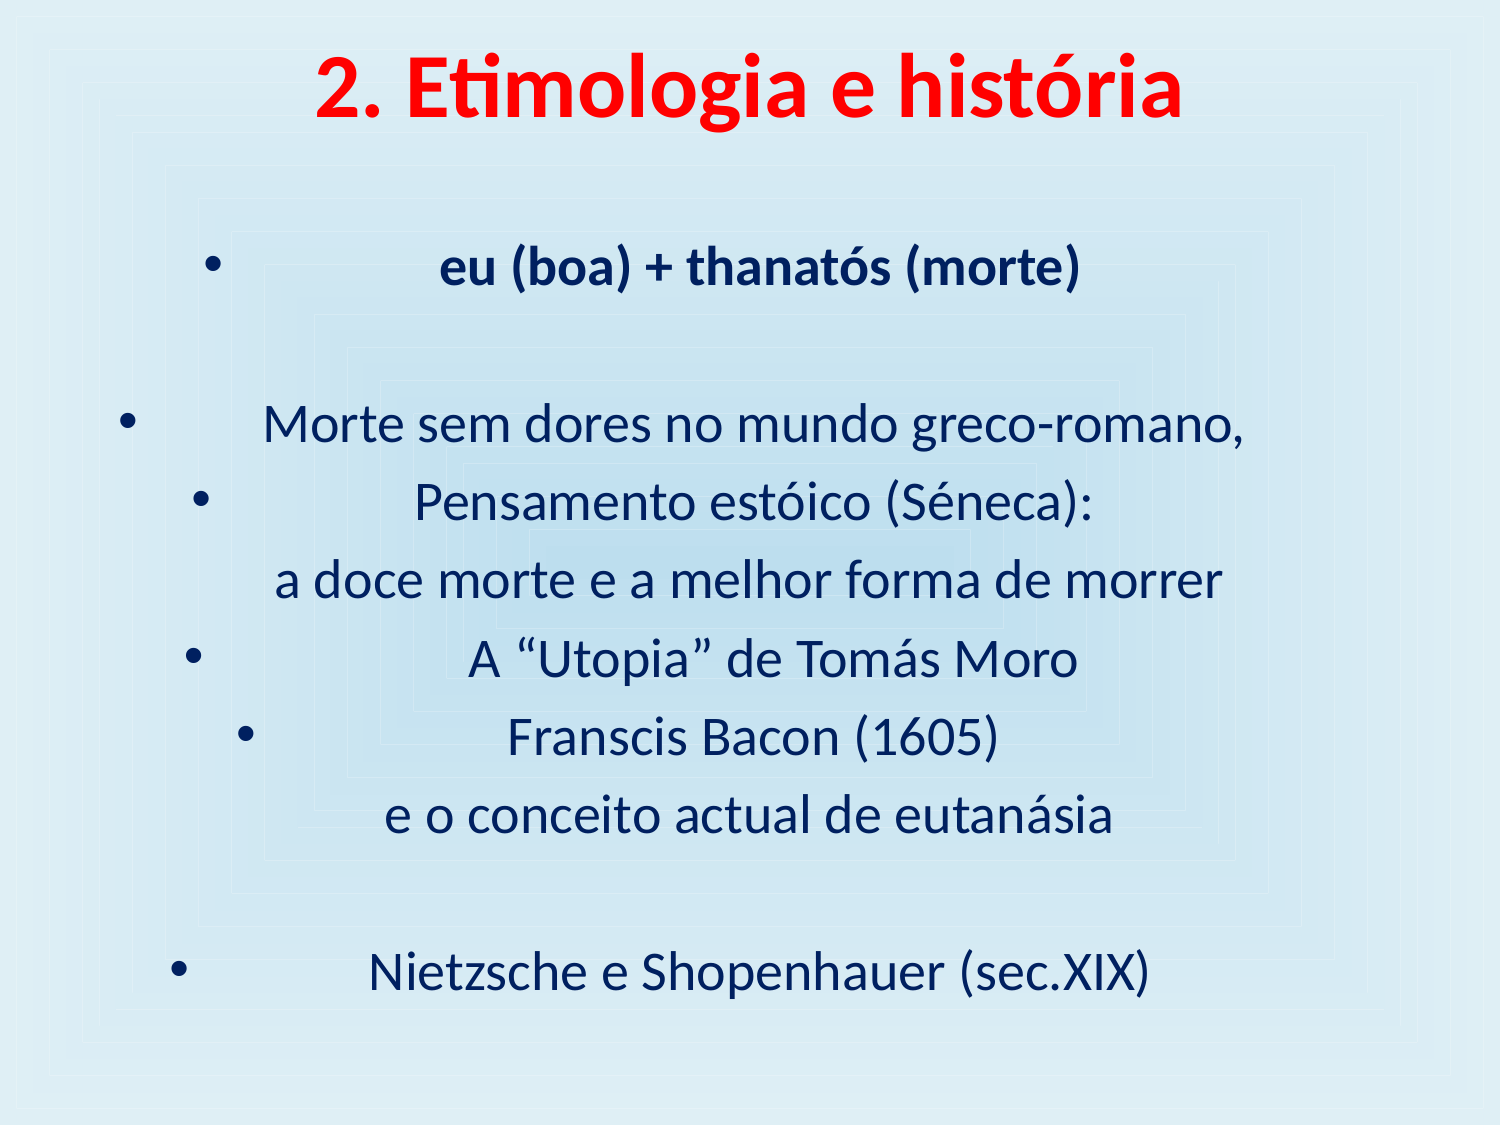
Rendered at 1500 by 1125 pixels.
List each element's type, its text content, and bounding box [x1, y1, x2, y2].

subtitle eu (boa) + thanatós (morte) Morte sem dores no mundo greco-romano, Pensamento estóico (Séneca): a doce morte e a melhor forma de morrer A “Utopia” de Tomás Moro Franscis Bacon (1605) e o conceito actual de eutanásia Nietzsche e Shopenhauer (sec.XIX) [0, 172, 1500, 1012]
title 2. Etimologia e história [0, 0, 1500, 161]
